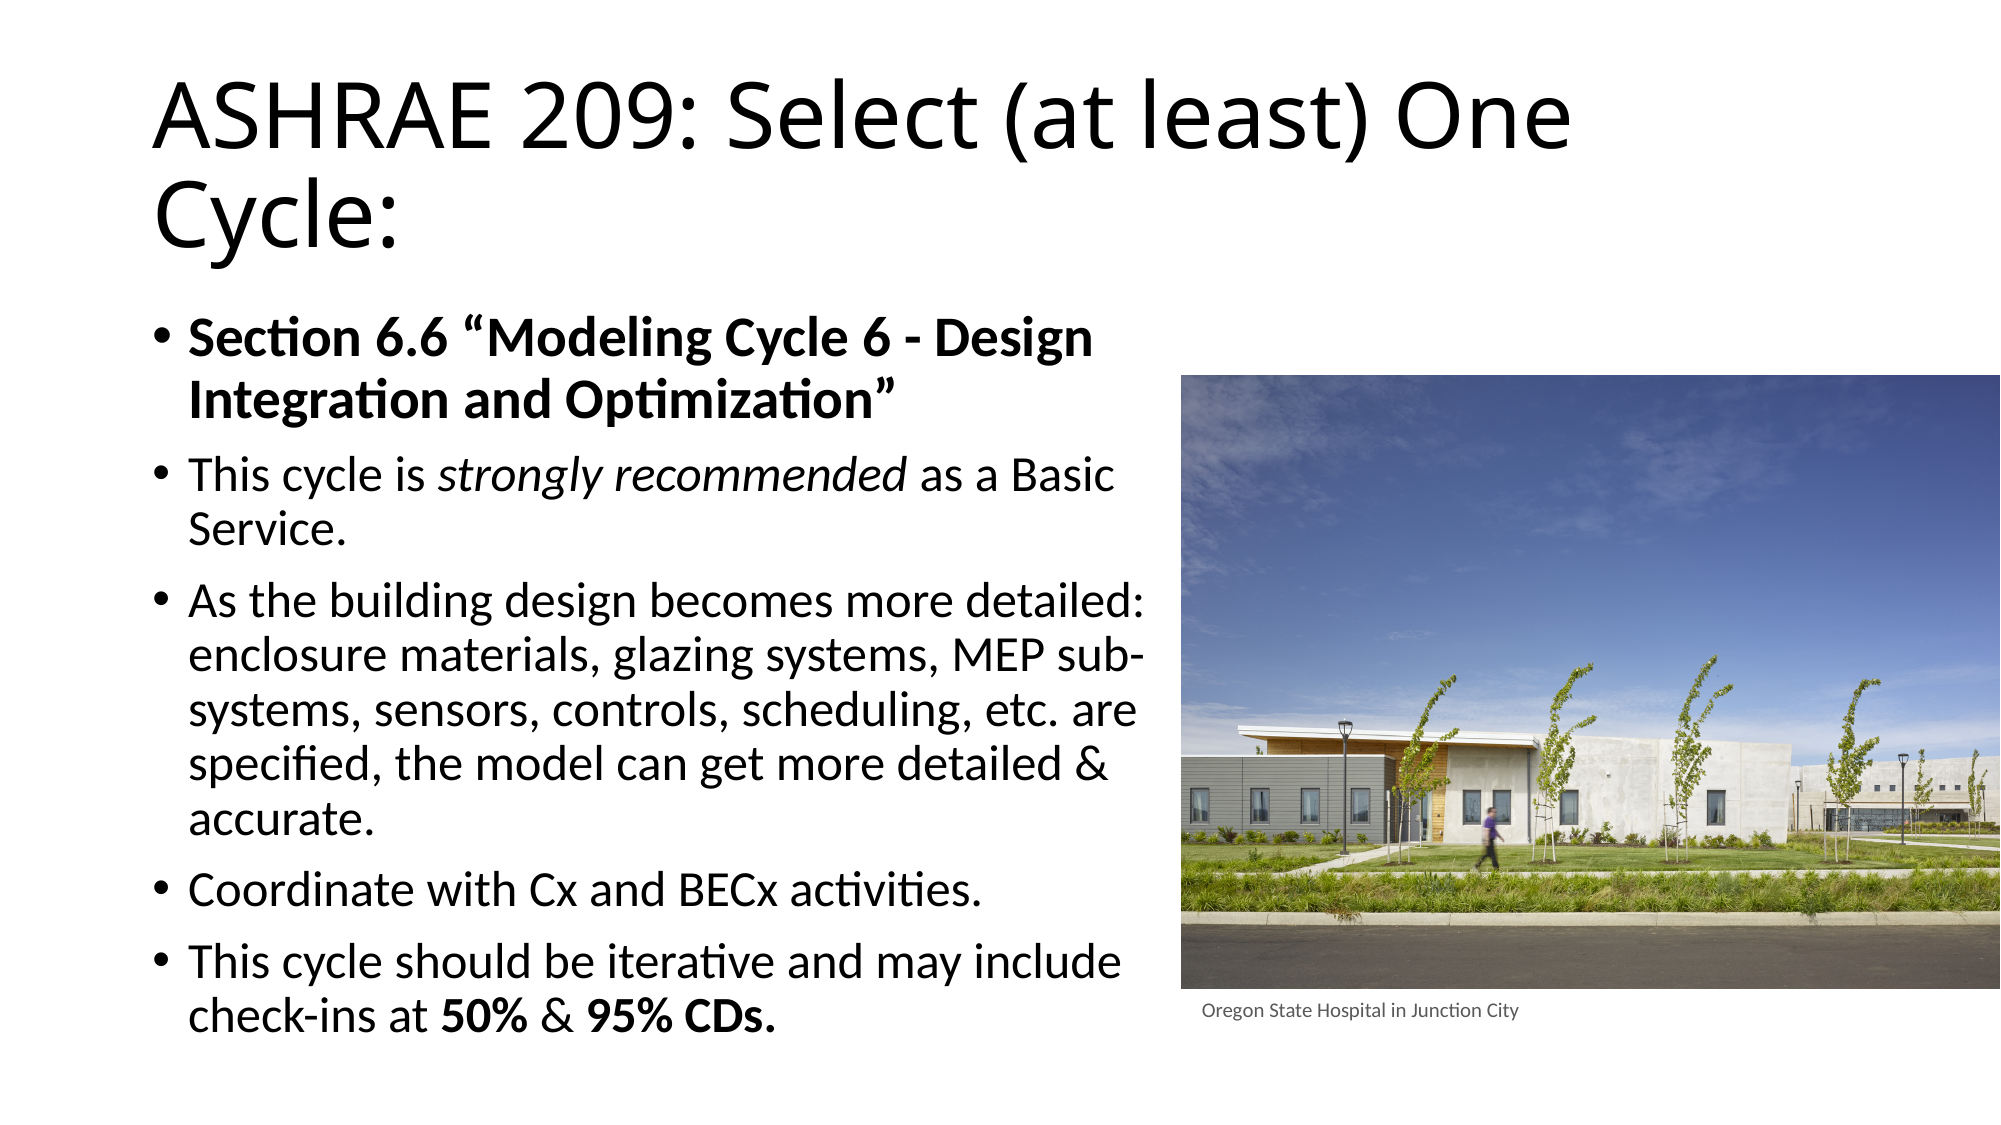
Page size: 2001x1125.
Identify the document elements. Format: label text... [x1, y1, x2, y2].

list Section 6.6 “Modeling Cycle 6 - Design Integration and Optimization” This cycle is strongly recommended as a Basic Service. As the building design becomes more detailed: enclosure materials, glazing systems, MEP sub-systems, sensors, controls, scheduling, etc. are specified, the model can get more detailed & accurate. Coordinate with Cx and BECx activities. This cycle should be iterative and may include check-ins at 50% & 95% CDs. [137, 299, 1182, 1066]
title ASHRAE 209: Select (at least) One Cycle: [137, 59, 1863, 278]
picture [1181, 375, 2000, 989]
text_box Oregon State Hospital in Junction City [1187, 989, 1540, 1029]
